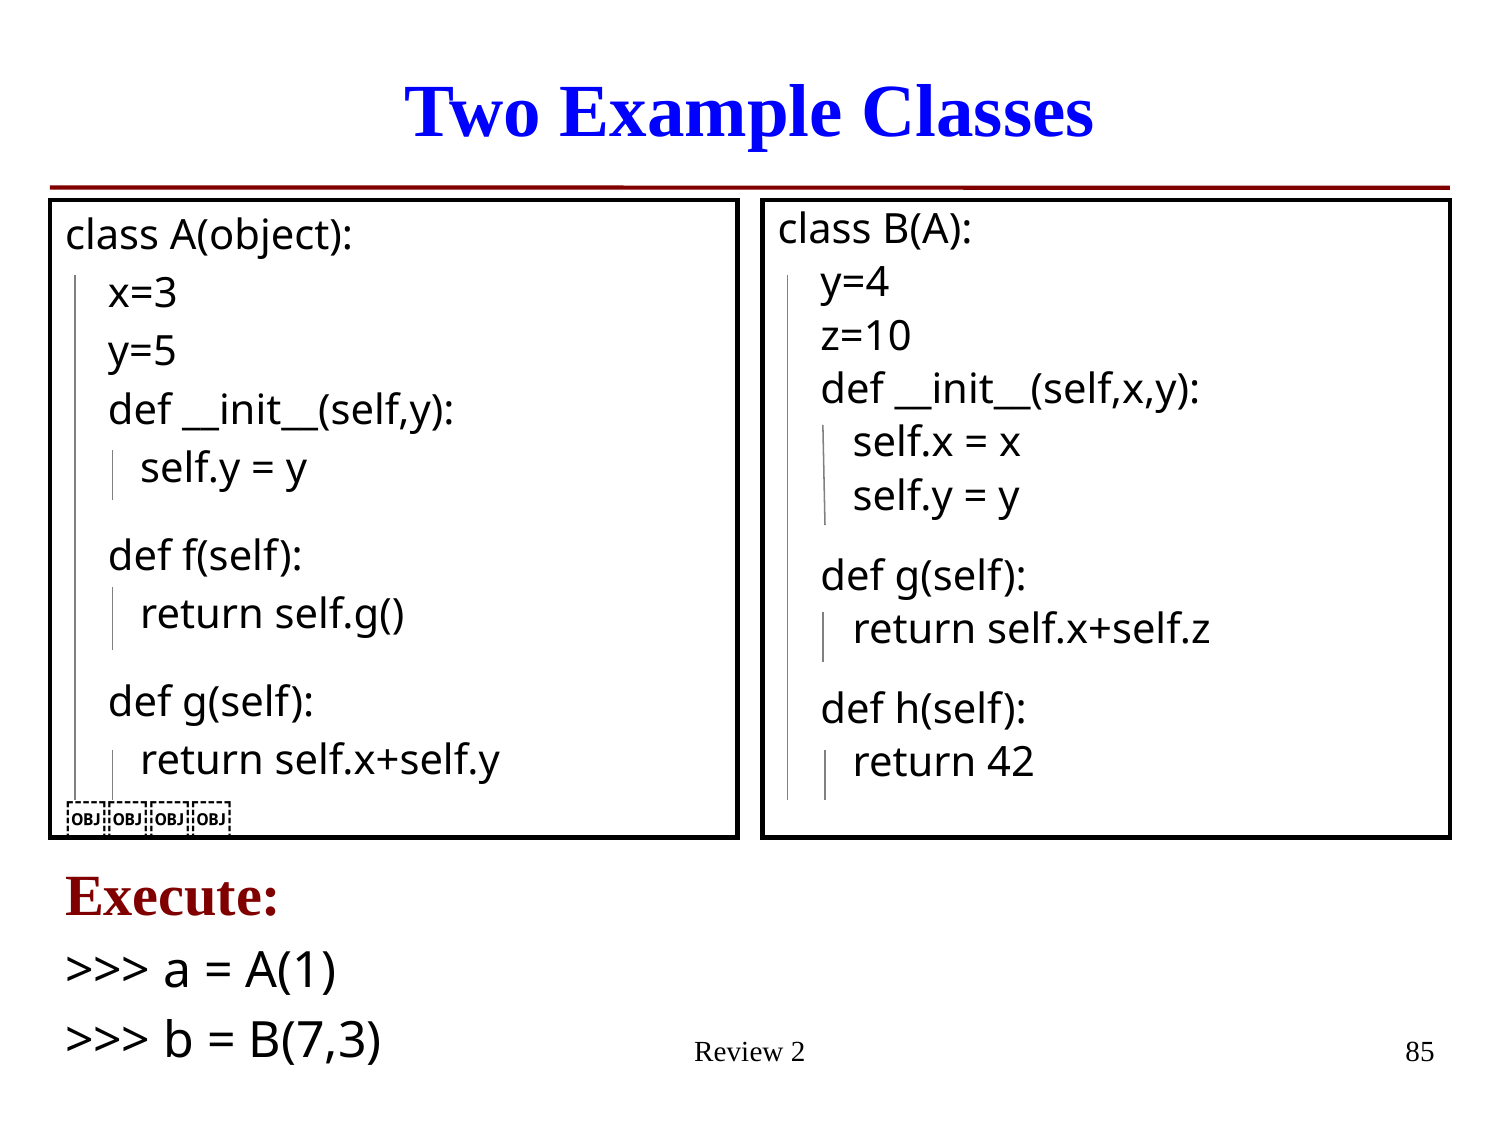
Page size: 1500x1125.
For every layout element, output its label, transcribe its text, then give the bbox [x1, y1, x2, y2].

title Two Example Classes [49, 49, 1451, 163]
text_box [822, 424, 826, 526]
list class A(object): x=3 y=5 def __init__(self,y): self.y = y def f(self): return self.g() def g(self): return self.x+self.y ￼￼￼￼ [48, 198, 740, 840]
list class B(A): y=4 z=10 def __init__(self,x,y): self.x = x self.y = y def g(self): return self.x+self.z def h(self): return 42 [760, 198, 1452, 840]
footer Review 2 [299, 1024, 1201, 1101]
slide_number 85 [1224, 1024, 1451, 1101]
text_box Execute: >>> a = A(1) >>> b = B(7,3) [49, 849, 738, 1100]
